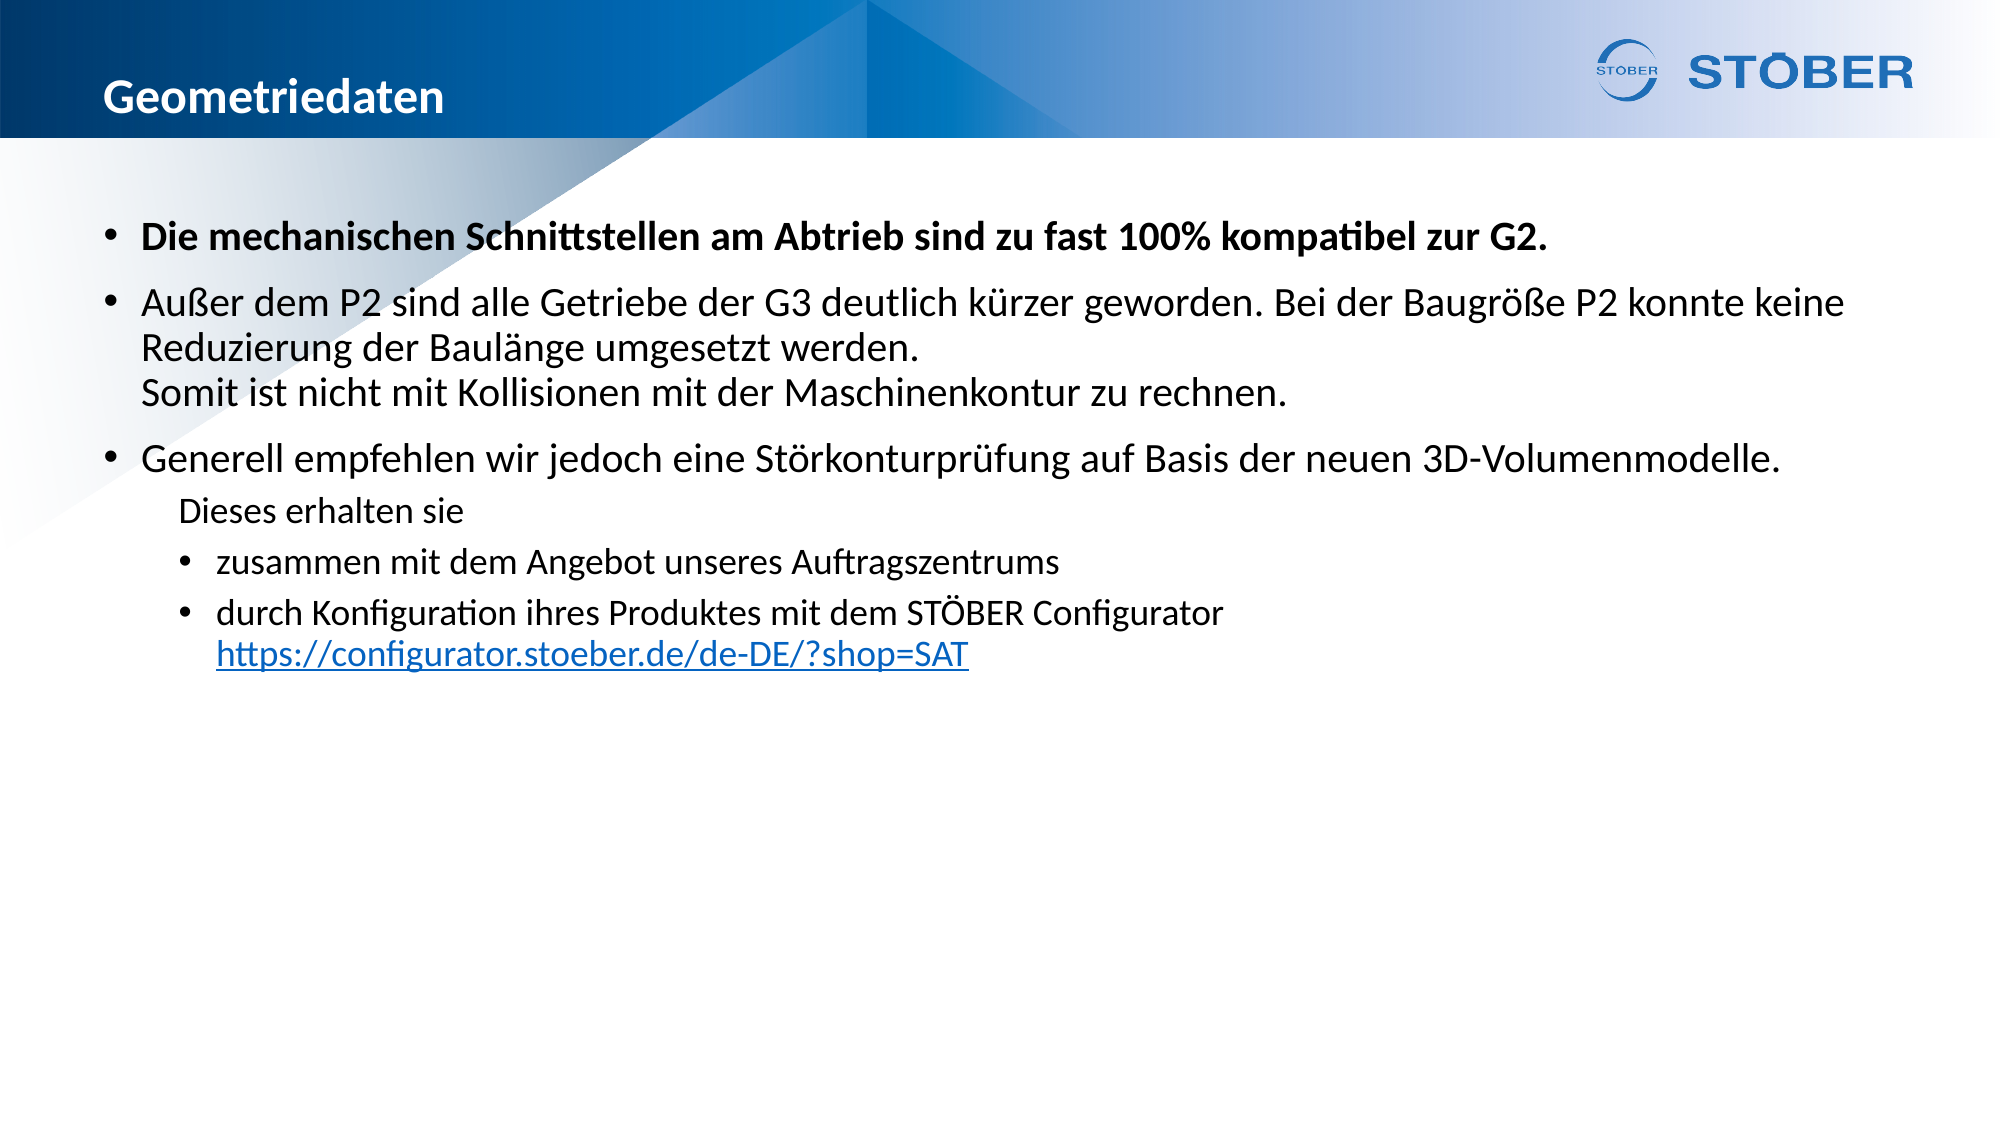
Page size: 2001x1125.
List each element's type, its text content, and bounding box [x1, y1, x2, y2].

list Die mechanischen Schnittstellen am Abtrieb sind zu fast 100% kompatibel zur G2. Außer dem P2 sind alle Getriebe der G3 deutlich kürzer geworden. Bei der Baugröße P2 konnte keine Reduzierung der Baulänge umgesetzt werden. Somit ist nicht mit Kollisionen mit der Maschinenkontur zu rechnen. Generell empfehlen wir jedoch eine Störkonturprüfung auf Basis der neuen 3D-Volumenmodelle. Dieses erhalten sie zusammen mit dem Angebot unseres Auftragszentrums durch Konfiguration ihres Produktes mit dem STÖBER Configurator https://configurator.stoeber.de/de-DE/?shop=SAT [88, 206, 1933, 802]
title Geometriedaten [88, 59, 1399, 135]
picture [0, 0, 2000, 138]
